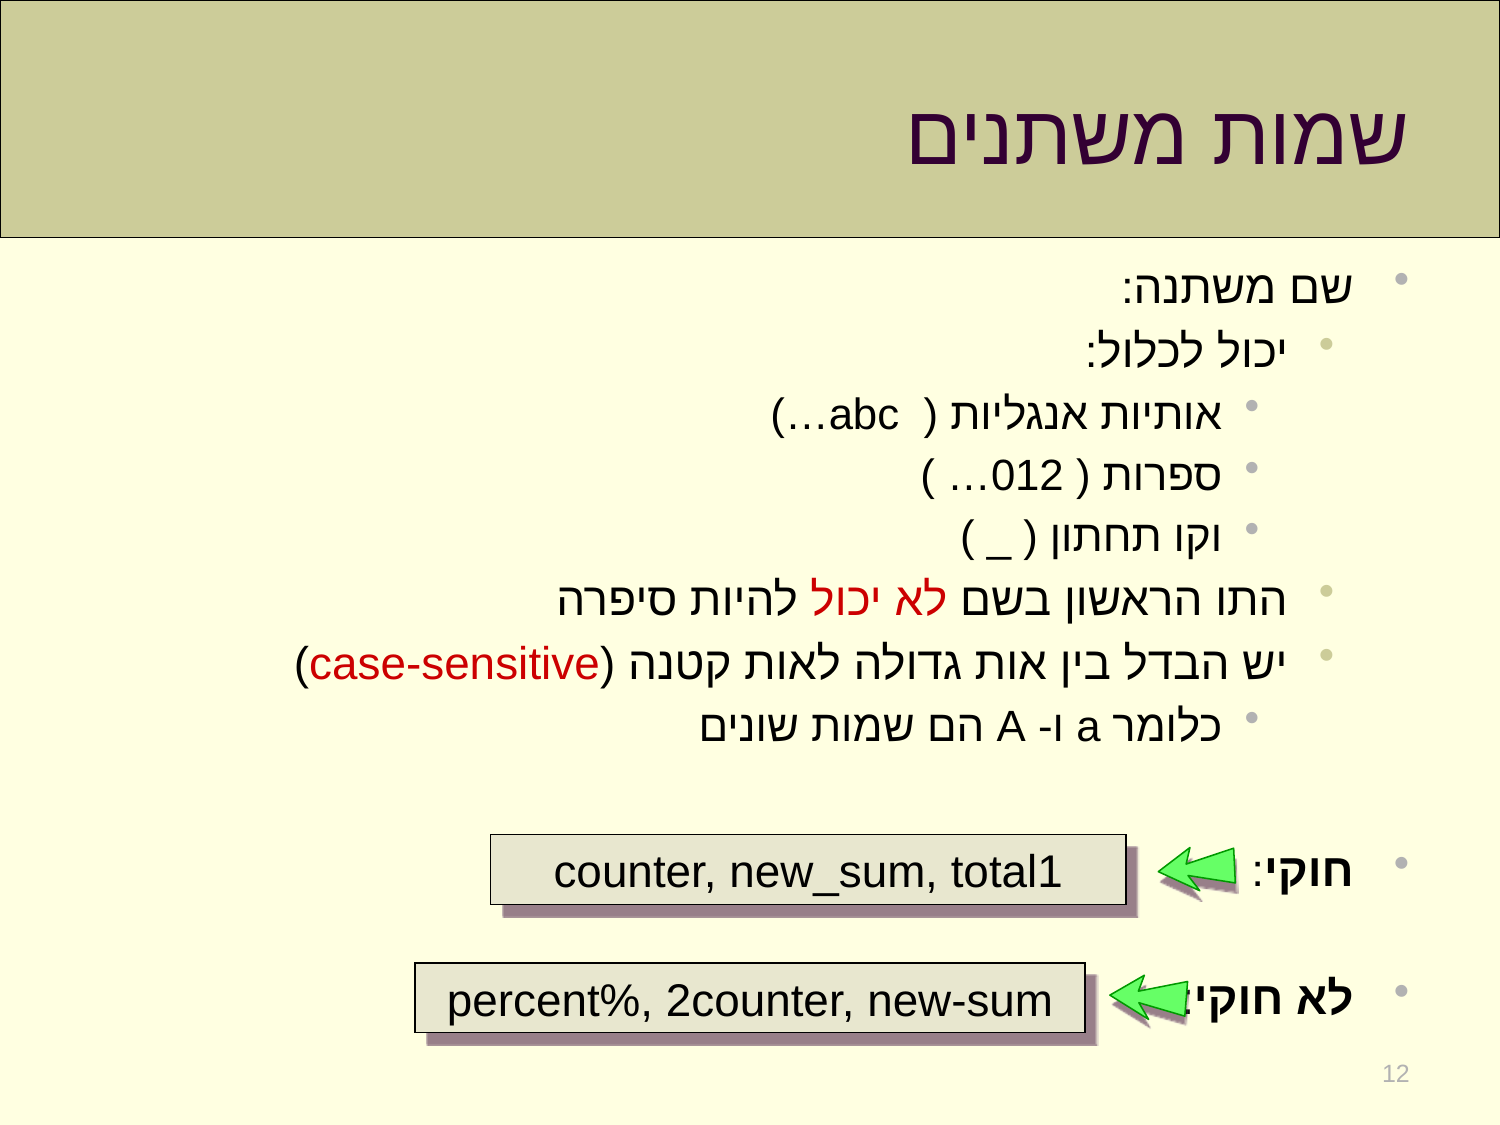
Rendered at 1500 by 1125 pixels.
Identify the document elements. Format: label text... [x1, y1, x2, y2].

text_box percent%, 2counter, new-sum [414, 962, 1086, 1033]
list שם משתנה: יכול לכלול: אותיות אנגליות ( abc…) ספרות ( 012… ) וקו תחתון ( _ ) התו הראשון בשם לא יכול להיות סיפרה יש הבדל בין אות גדולה לאות קטנה (case-sensitive) כלומר a ו- A הם שמות שונים חוקי: לא חוקי: [74, 249, 1426, 1051]
title שמות משתנים [74, 37, 1426, 226]
text_box [1158, 847, 1236, 891]
text_box counter, new_sum, total1 [490, 834, 1127, 905]
text_box [1109, 975, 1188, 1020]
slide_number 12 [1074, 1042, 1425, 1103]
